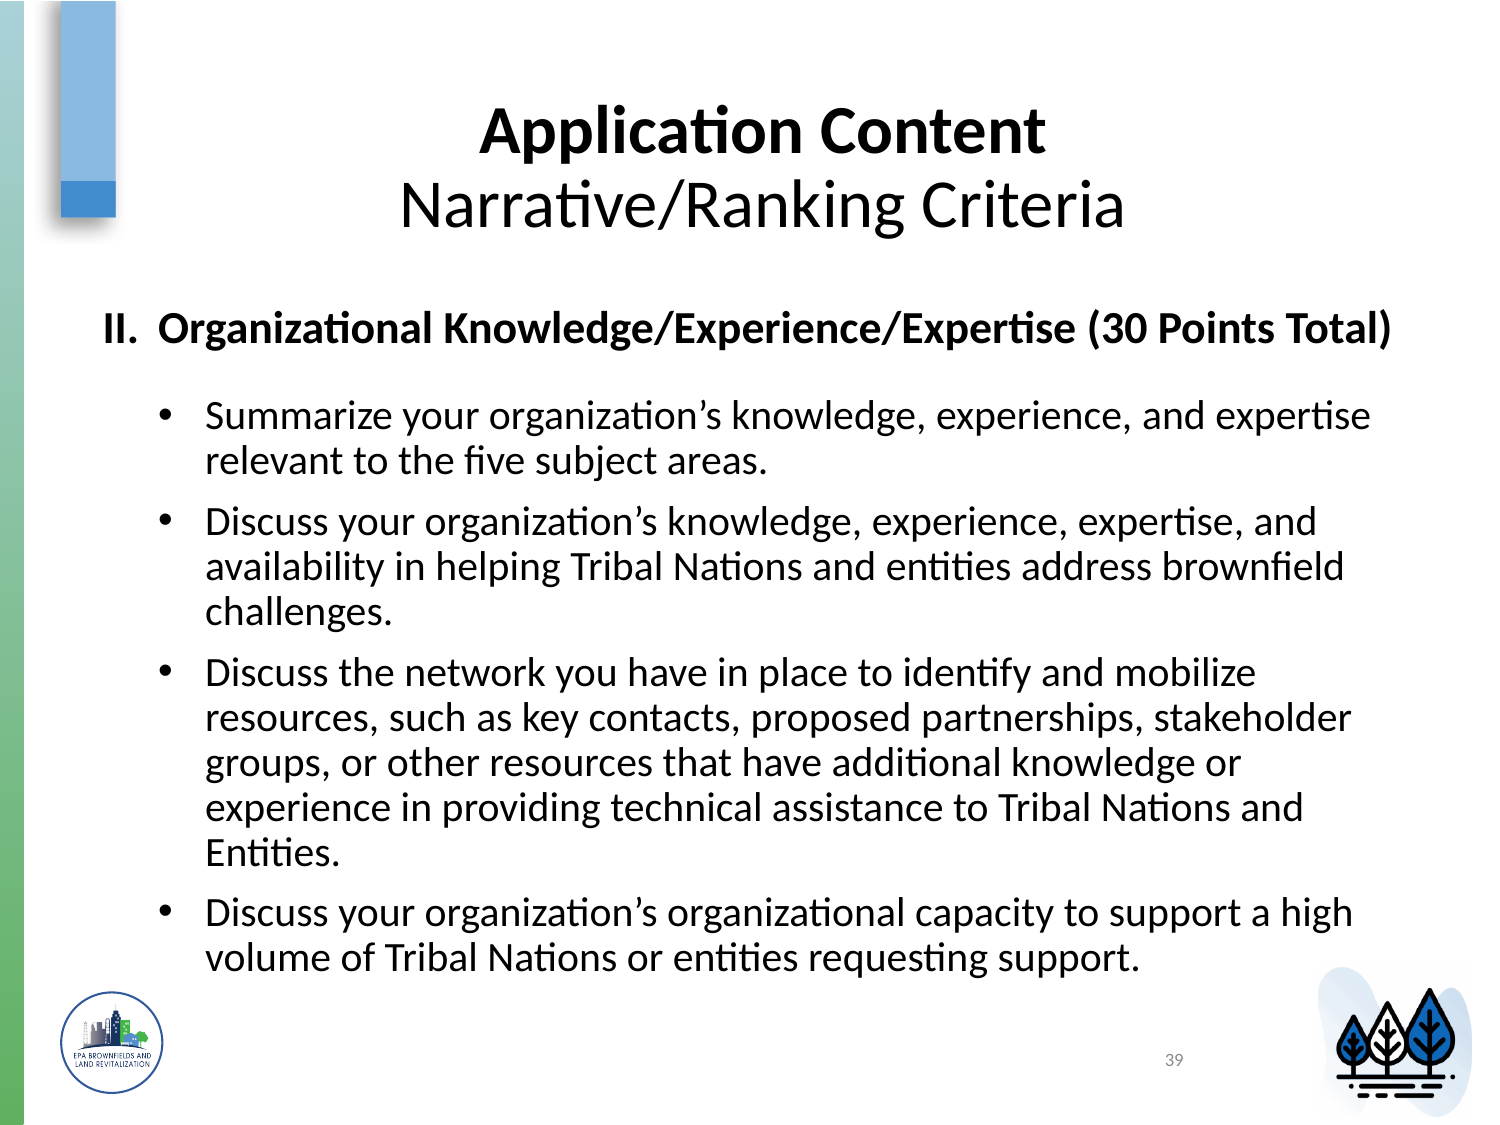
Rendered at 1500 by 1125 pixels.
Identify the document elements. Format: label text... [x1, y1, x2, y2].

list Organizational Knowledge/Experience/Expertise (30 Points Total) Summarize your organization’s knowledge, experience, and expertise relevant to the five subject areas. Discuss your organization’s knowledge, experience, expertise, and availability in helping Tribal Nations and entities address brownfield challenges. Discuss the network you have in place to identify and mobilize resources, such as key contacts, proposed partnerships, stakeholder groups, or other resources that have additional knowledge or experience in providing technical assistance to Tribal Nations and Entities. Discuss your organization’s organizational capacity to support a high volume of Tribal Nations or entities requesting support. [87, 296, 1424, 1011]
picture [74, 1004, 151, 1067]
slide_number 39 [861, 1028, 1199, 1089]
title Application Content Narrative/Ranking Criteria [103, 59, 1424, 278]
picture [1318, 966, 1473, 1119]
